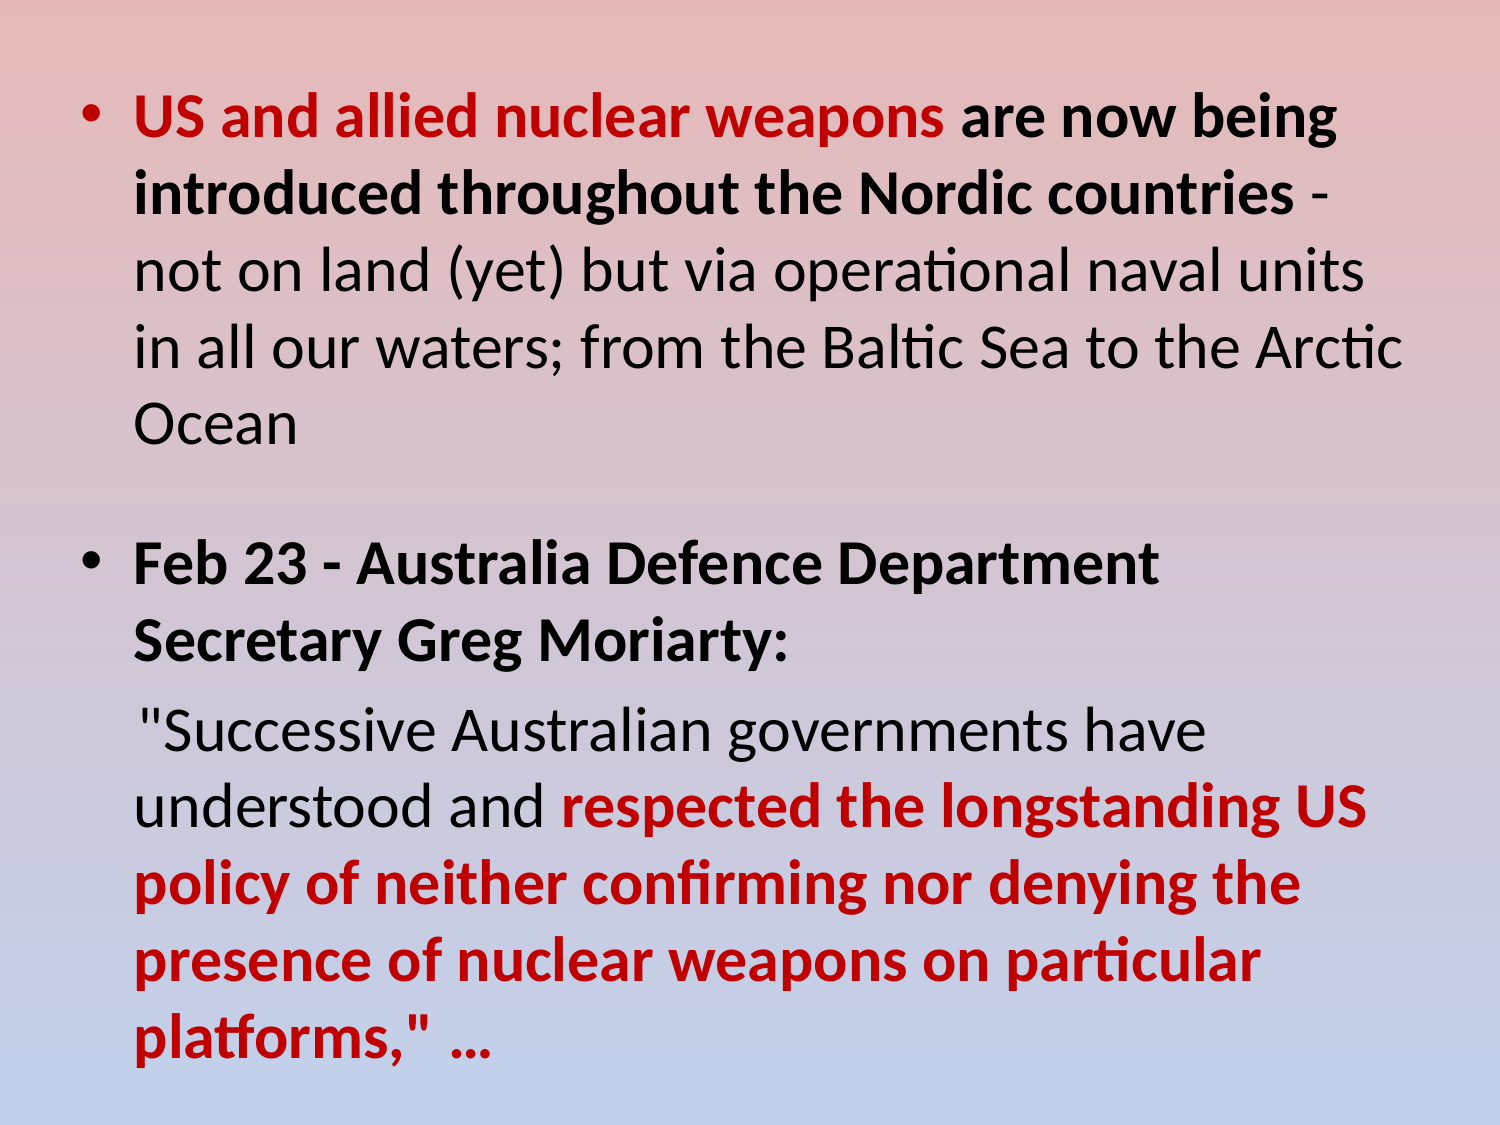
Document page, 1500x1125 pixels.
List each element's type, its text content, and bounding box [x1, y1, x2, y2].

list US and allied nuclear weapons are now being introduced throughout the Nordic countries - not on land (yet) but via operational naval units in all our waters; from the Baltic Sea to the Arctic Ocean Feb 23 - Australia Defence Department Secretary Greg Moriarty: "Successive Australian governments have understood and respected the longstanding US policy of neither confirming nor denying the presence of nuclear weapons on particular platforms," … [64, 66, 1425, 1083]
